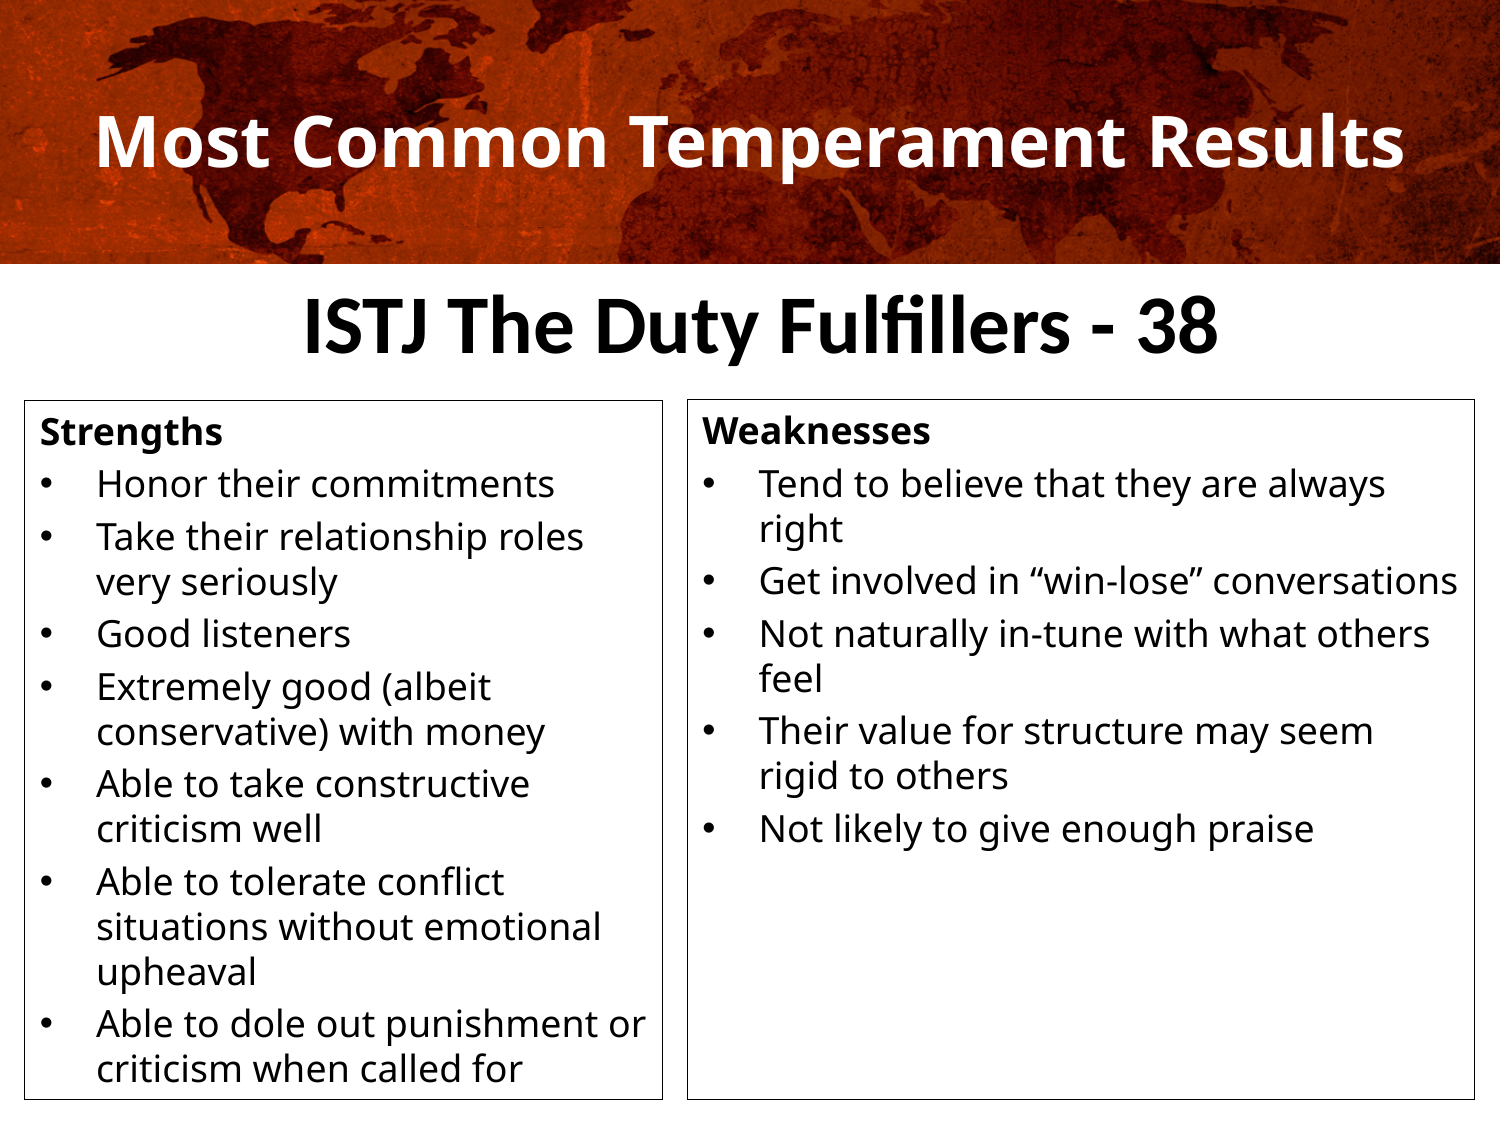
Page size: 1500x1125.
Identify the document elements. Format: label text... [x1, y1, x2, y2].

text_box Weaknesses Tend to believe that they are always right Get involved in “win-lose” conversations Not naturally in-tune with what others feel Their value for structure may seem rigid to others Not likely to give enough praise [687, 399, 1475, 1100]
picture [0, 0, 1500, 264]
title Most Common Temperament Results [75, 45, 1425, 233]
text_box ISTJ The Duty Fulfillers - 38 [287, 262, 1288, 378]
text_box Strengths Honor their commitments Take their relationship roles very seriously Good listeners Extremely good (albeit conservative) with money Able to take constructive criticism well Able to tolerate conflict situations without emotional upheaval Able to dole out punishment or criticism when called for [24, 400, 663, 1100]
